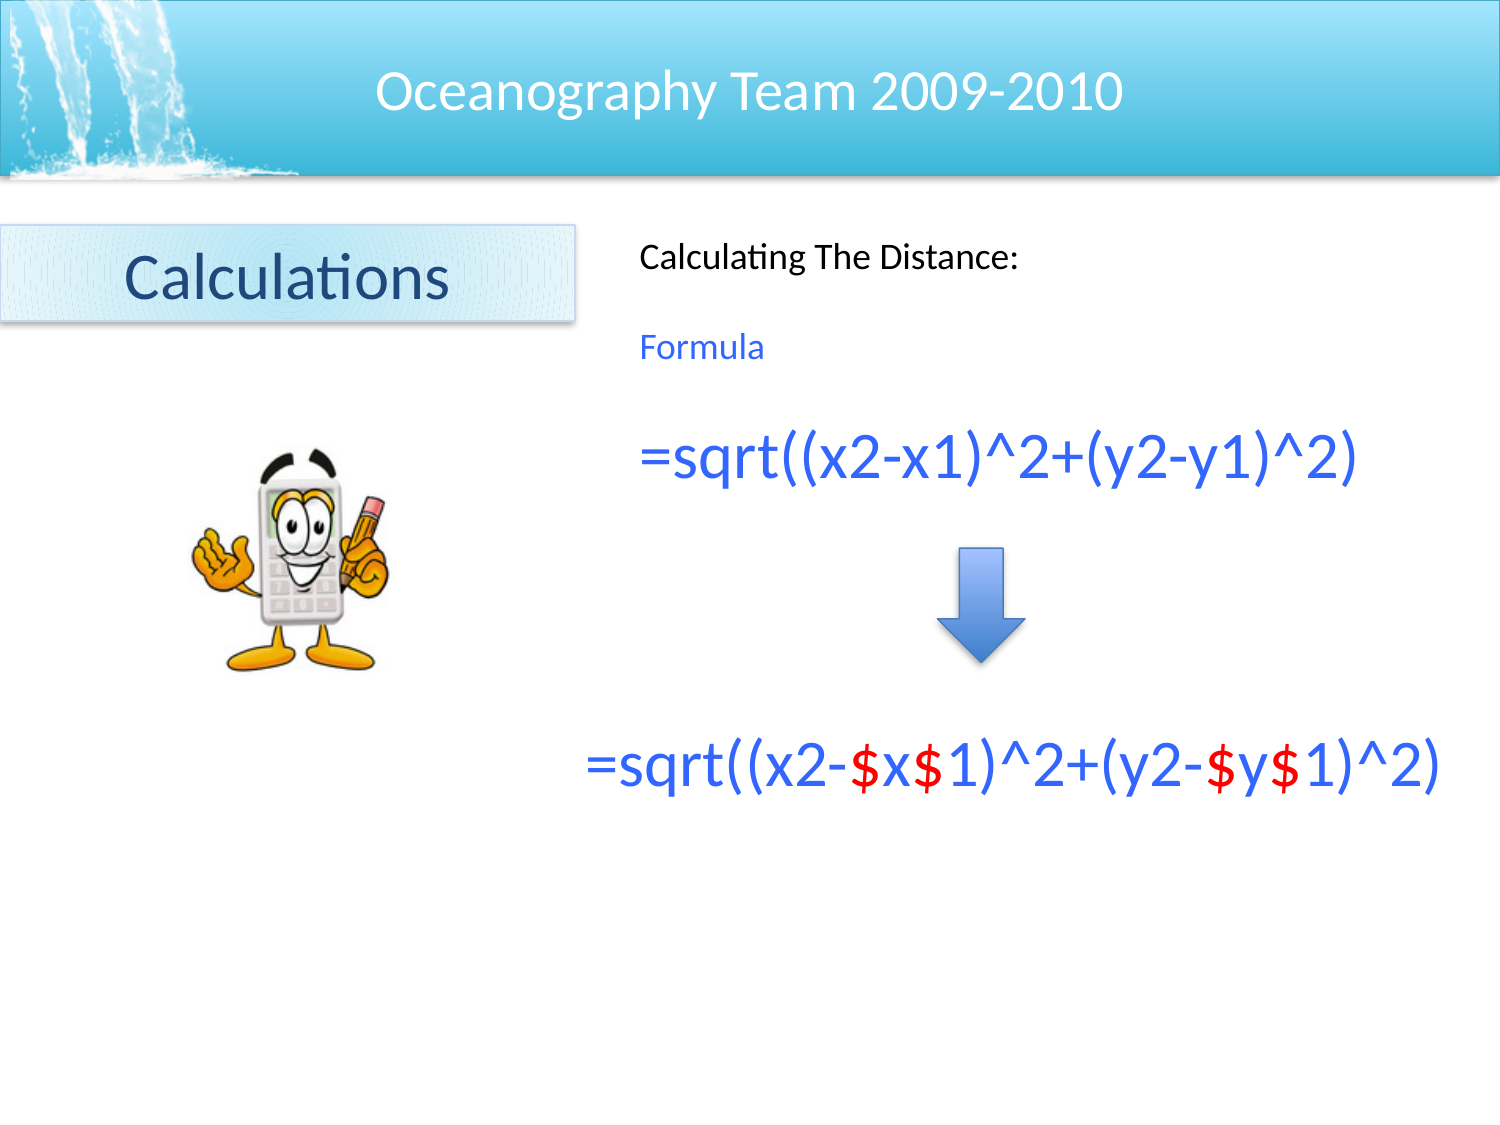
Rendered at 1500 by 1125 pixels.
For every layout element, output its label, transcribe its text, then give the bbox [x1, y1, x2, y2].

text_box Calculations [0, 224, 576, 322]
text_box =sqrt((x2-$x$1)^2+(y2-$y$1)^2) [570, 712, 1459, 808]
text_box Calculating The Distance: Formula =sqrt((x2-x1)^2+(y2-y1)^2) [624, 224, 1463, 545]
picture [10, 0, 300, 180]
text_box [936, 547, 1026, 664]
picture [187, 445, 396, 680]
